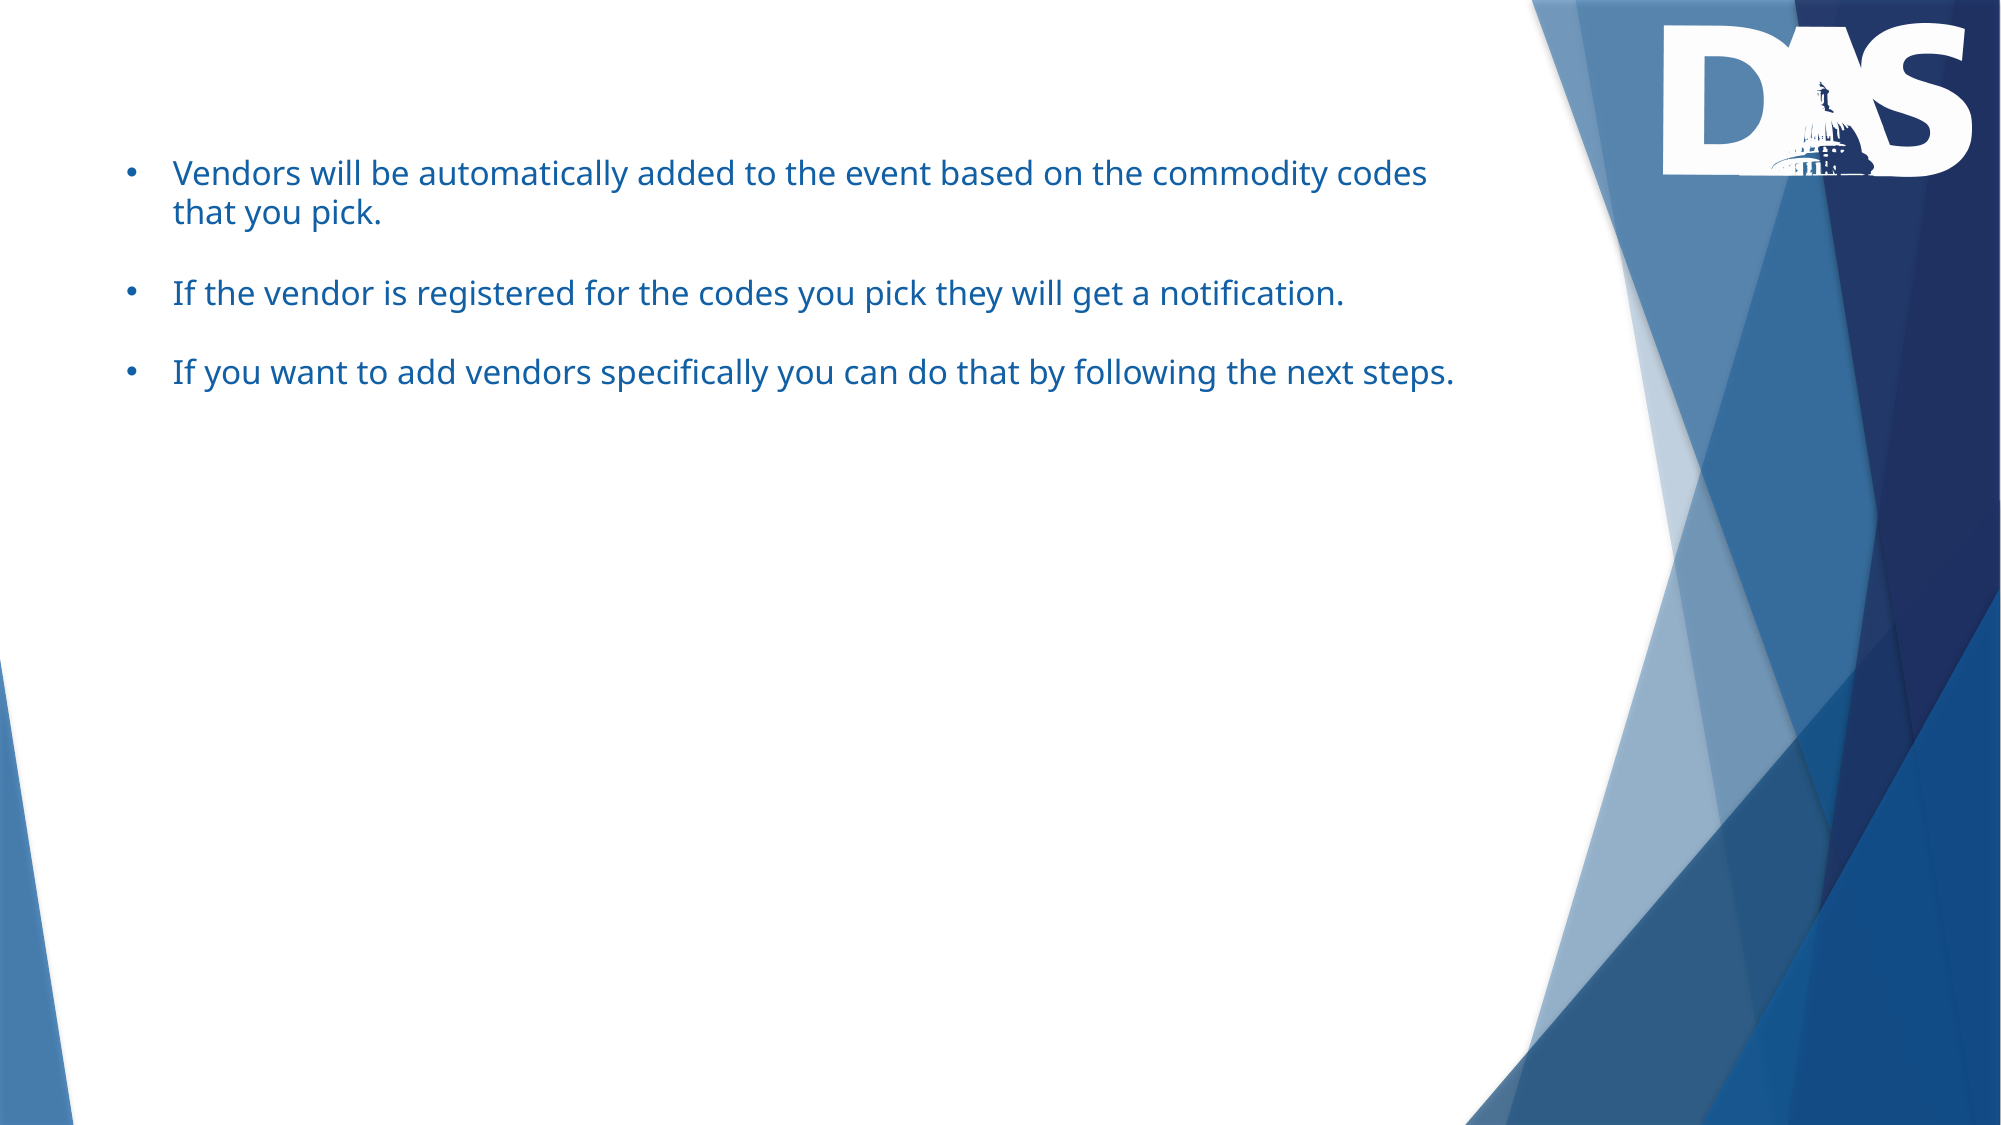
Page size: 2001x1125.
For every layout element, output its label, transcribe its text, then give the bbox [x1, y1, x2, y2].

picture [1663, 23, 1972, 177]
text_box Vendors will be automatically added to the event based on the commodity codes that you pick. If the vendor is registered for the codes you pick they will get a notification. If you want to add vendors specifically you can do that by following the next steps. [111, 144, 1481, 280]
